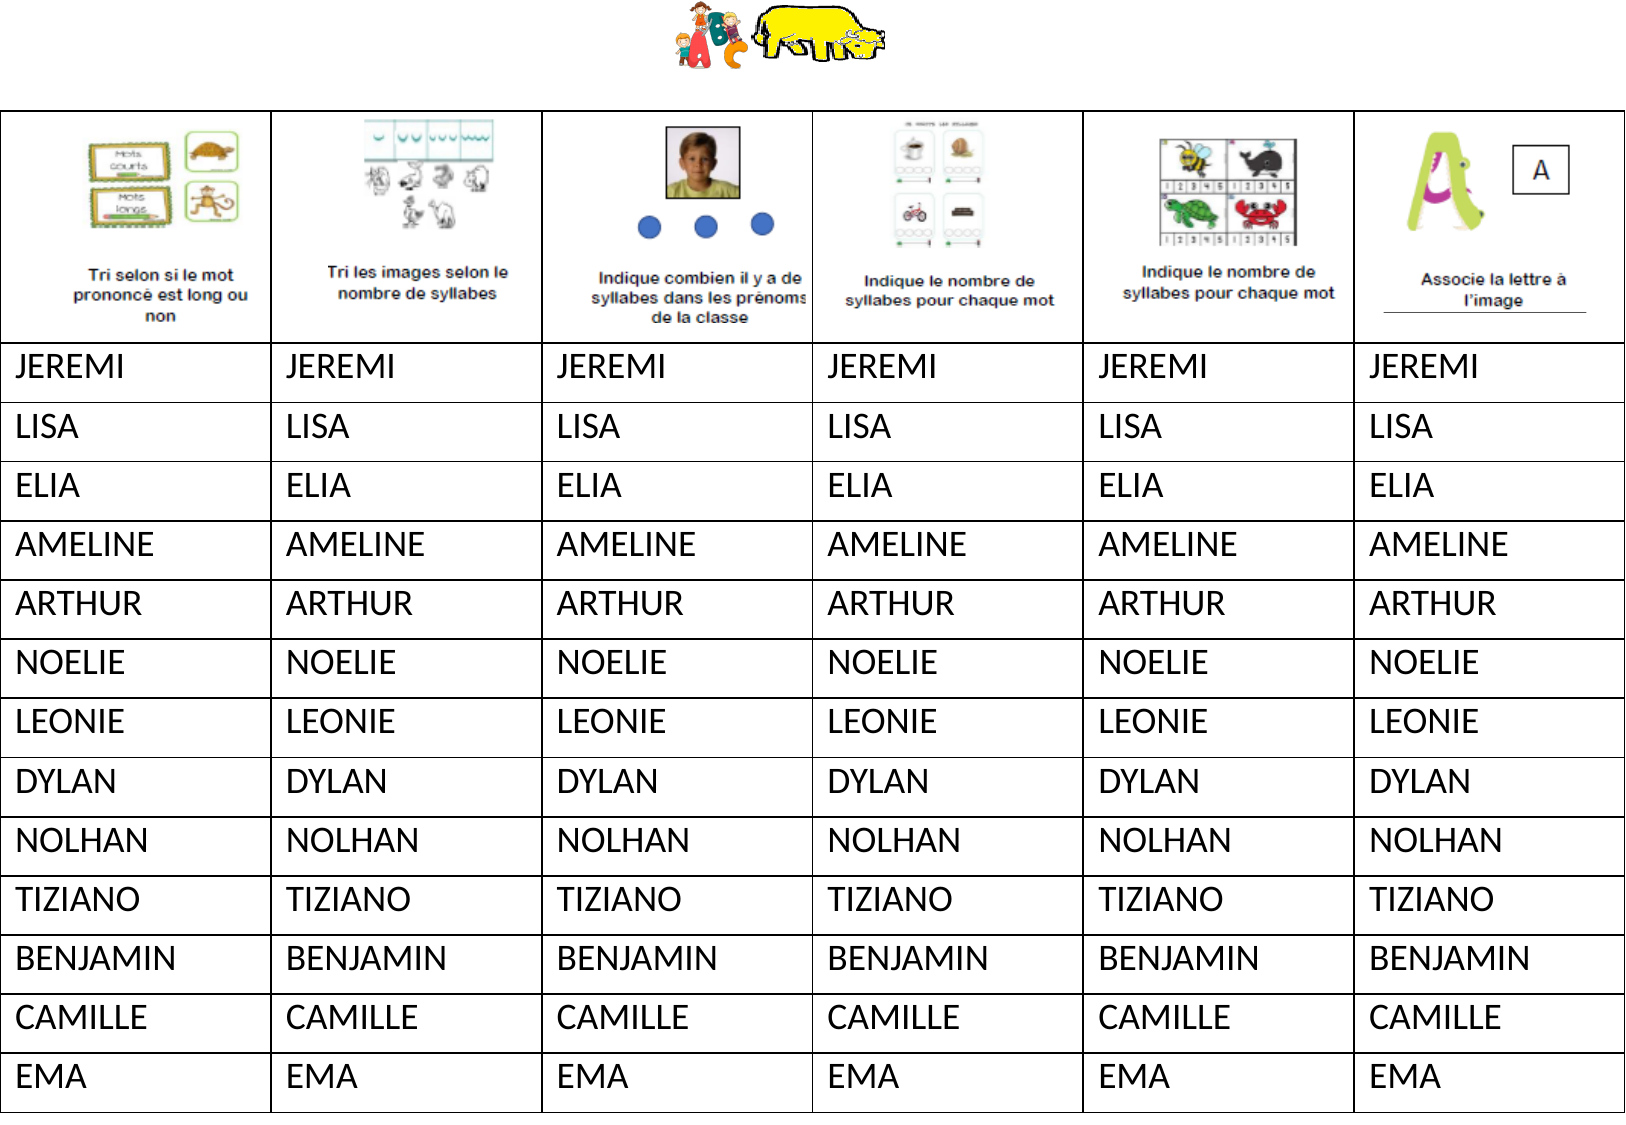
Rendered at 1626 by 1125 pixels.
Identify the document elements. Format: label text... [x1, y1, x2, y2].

table_cell LEONIE [1355, 699, 1624, 757]
table_cell CAMILLE [543, 995, 812, 1052]
table_cell AMELINE [272, 522, 541, 579]
table_cell NOLHAN [813, 818, 1082, 875]
table_cell ELIA [272, 462, 541, 520]
table_header [272, 112, 541, 342]
table_cell BENJAMIN [543, 936, 812, 993]
table_cell BENJAMIN [1, 936, 270, 993]
table_cell TIZIANO [543, 877, 812, 934]
table_cell JEREMI [272, 344, 541, 402]
table_cell JEREMI [1084, 344, 1353, 402]
table_cell ARTHUR [272, 581, 541, 638]
table_cell LISA [1, 403, 270, 461]
table_cell LISA [272, 403, 541, 461]
table_cell CAMILLE [813, 995, 1082, 1052]
table_cell ELIA [1355, 462, 1624, 520]
table_cell AMELINE [813, 522, 1082, 579]
table_cell LEONIE [813, 699, 1082, 757]
picture [1383, 121, 1587, 313]
table_cell ELIA [813, 462, 1082, 520]
picture [328, 112, 520, 317]
table_cell EMA [272, 1054, 541, 1112]
table_cell EMA [813, 1054, 1082, 1112]
table_header [1, 112, 270, 342]
table_cell LEONIE [1, 699, 270, 757]
table_cell DYLAN [272, 758, 541, 816]
table_cell AMELINE [543, 522, 812, 579]
table_cell AMELINE [1355, 522, 1624, 579]
table_cell JEREMI [543, 344, 812, 402]
table_cell ARTHUR [1, 581, 270, 638]
table_cell ARTHUR [1084, 581, 1353, 638]
picture [590, 119, 806, 323]
table_cell JEREMI [813, 344, 1082, 402]
table_cell LISA [543, 403, 812, 461]
table_cell NOLHAN [1355, 818, 1624, 875]
table_cell LISA [813, 403, 1082, 461]
table_cell BENJAMIN [272, 936, 541, 993]
table_cell EMA [1, 1054, 270, 1112]
table_cell DYLAN [813, 758, 1082, 816]
table_cell DYLAN [1084, 758, 1353, 816]
picture [52, 121, 261, 323]
table_cell LISA [1355, 403, 1624, 461]
table_cell TIZIANO [813, 877, 1082, 934]
table_cell CAMILLE [1355, 995, 1624, 1052]
table_header [1355, 112, 1624, 342]
table_cell EMA [1084, 1054, 1353, 1112]
table_header [813, 112, 1082, 342]
table_cell NOLHAN [1, 818, 270, 875]
table_cell TIZIANO [1084, 877, 1353, 934]
table_cell LEONIE [543, 699, 812, 757]
table_cell TIZIANO [1355, 877, 1624, 934]
table_cell NOELIE [1355, 640, 1624, 697]
table_cell NOLHAN [543, 818, 812, 875]
table_cell DYLAN [1355, 758, 1624, 816]
table_header [543, 112, 812, 342]
table_cell EMA [543, 1054, 812, 1112]
table_cell EMA [1355, 1054, 1624, 1112]
table_cell NOELIE [543, 640, 812, 697]
picture [836, 112, 1057, 313]
table_cell ELIA [1084, 462, 1353, 520]
table_cell CAMILLE [272, 995, 541, 1052]
table_cell ARTHUR [543, 581, 812, 638]
table_cell BENJAMIN [813, 936, 1082, 993]
table_cell NOELIE [272, 640, 541, 697]
table_cell ELIA [543, 462, 812, 520]
table_cell NOLHAN [272, 818, 541, 875]
table_cell JEREMI [1355, 344, 1624, 402]
table_cell DYLAN [1, 758, 270, 816]
table_cell LEONIE [1084, 699, 1353, 757]
table_cell NOELIE [1, 640, 270, 697]
table_cell NOELIE [813, 640, 1082, 697]
table_cell NOLHAN [1084, 818, 1353, 875]
table_cell BENJAMIN [1355, 936, 1624, 993]
table_cell AMELINE [1, 522, 270, 579]
table_cell BENJAMIN [1084, 936, 1353, 993]
picture [751, 1, 893, 70]
table_cell LEONIE [272, 699, 541, 757]
picture [1117, 127, 1338, 307]
table_cell LISA [1084, 403, 1353, 461]
table_cell ELIA [1, 462, 270, 520]
table_cell AMELINE [1084, 522, 1353, 579]
picture [675, 0, 748, 72]
table_header [1084, 112, 1353, 342]
table_cell JEREMI [1, 344, 270, 402]
table_cell NOELIE [1084, 640, 1353, 697]
table_cell ARTHUR [1355, 581, 1624, 638]
table_cell ARTHUR [813, 581, 1082, 638]
table_cell DYLAN [543, 758, 812, 816]
table_cell CAMILLE [1, 995, 270, 1052]
table_cell TIZIANO [1, 877, 270, 934]
table_cell TIZIANO [272, 877, 541, 934]
table_cell CAMILLE [1084, 995, 1353, 1052]
